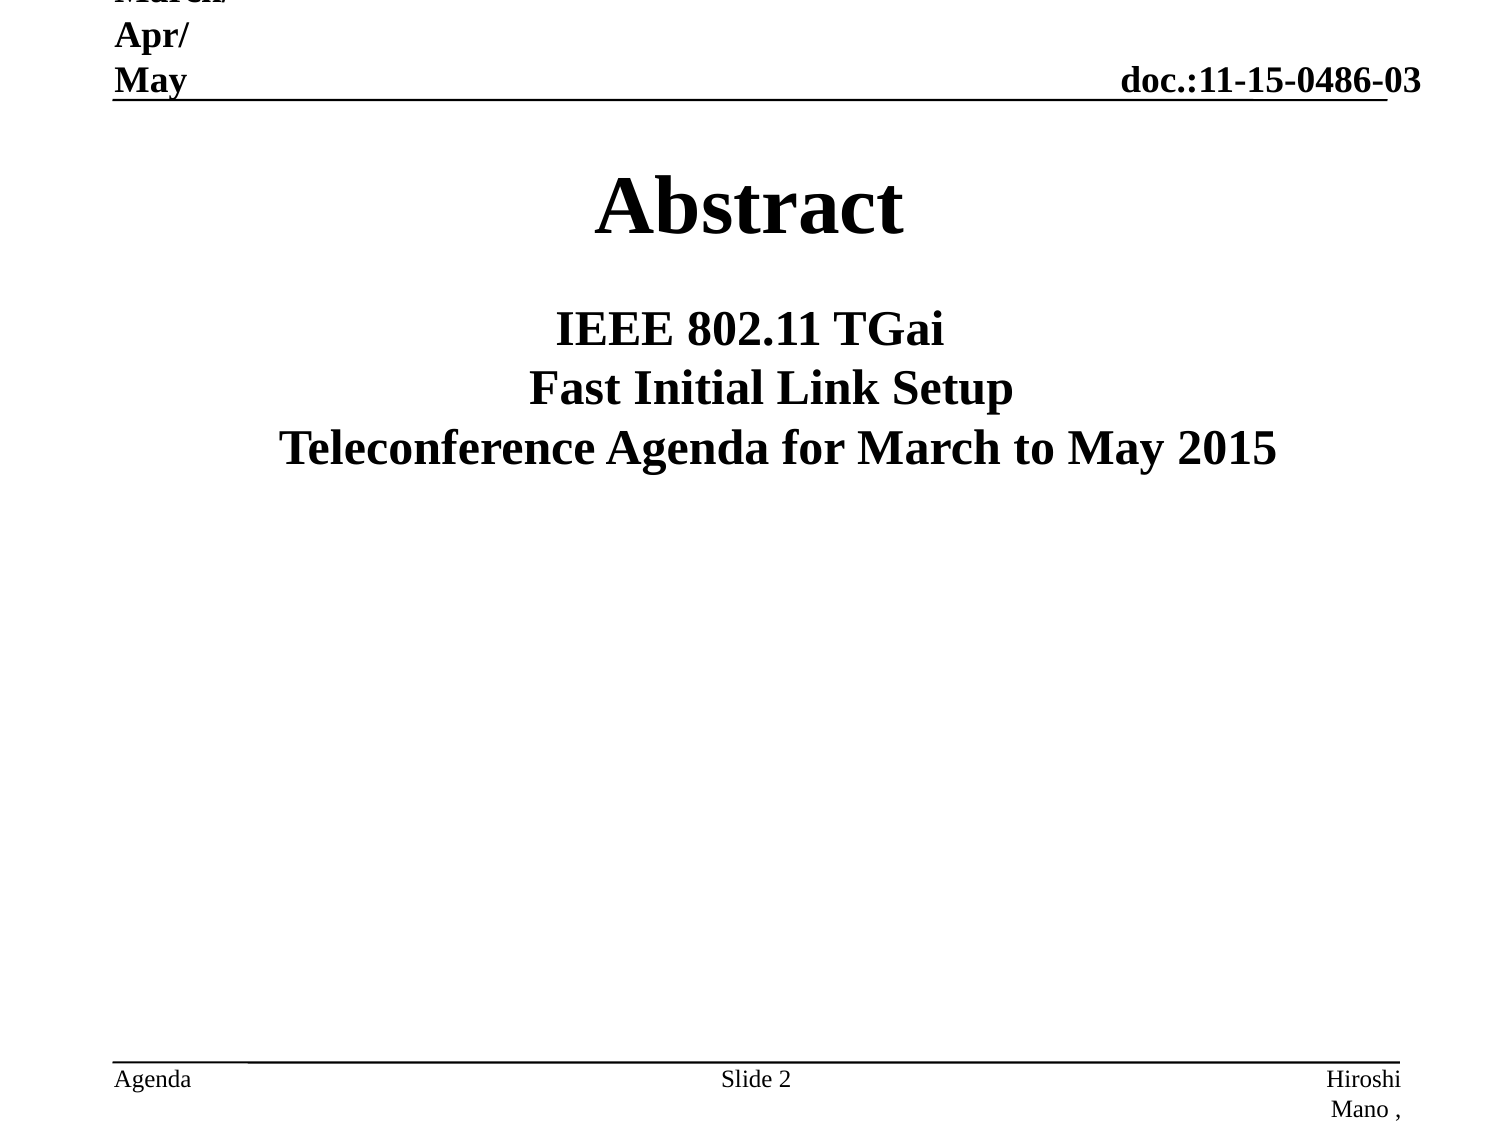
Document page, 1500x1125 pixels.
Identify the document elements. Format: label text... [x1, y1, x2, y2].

title Abstract [112, 112, 1388, 287]
footer Hiroshi Mano , Koden-TI [1324, 1061, 1402, 1093]
slide_number March/Apr/May [114, 54, 245, 101]
slide_number Slide 2 [712, 1061, 800, 1093]
list IEEE 802.11 TGai Fast Initial Link Setup Teleconference Agenda for March to May 2015 [49, 287, 1451, 463]
